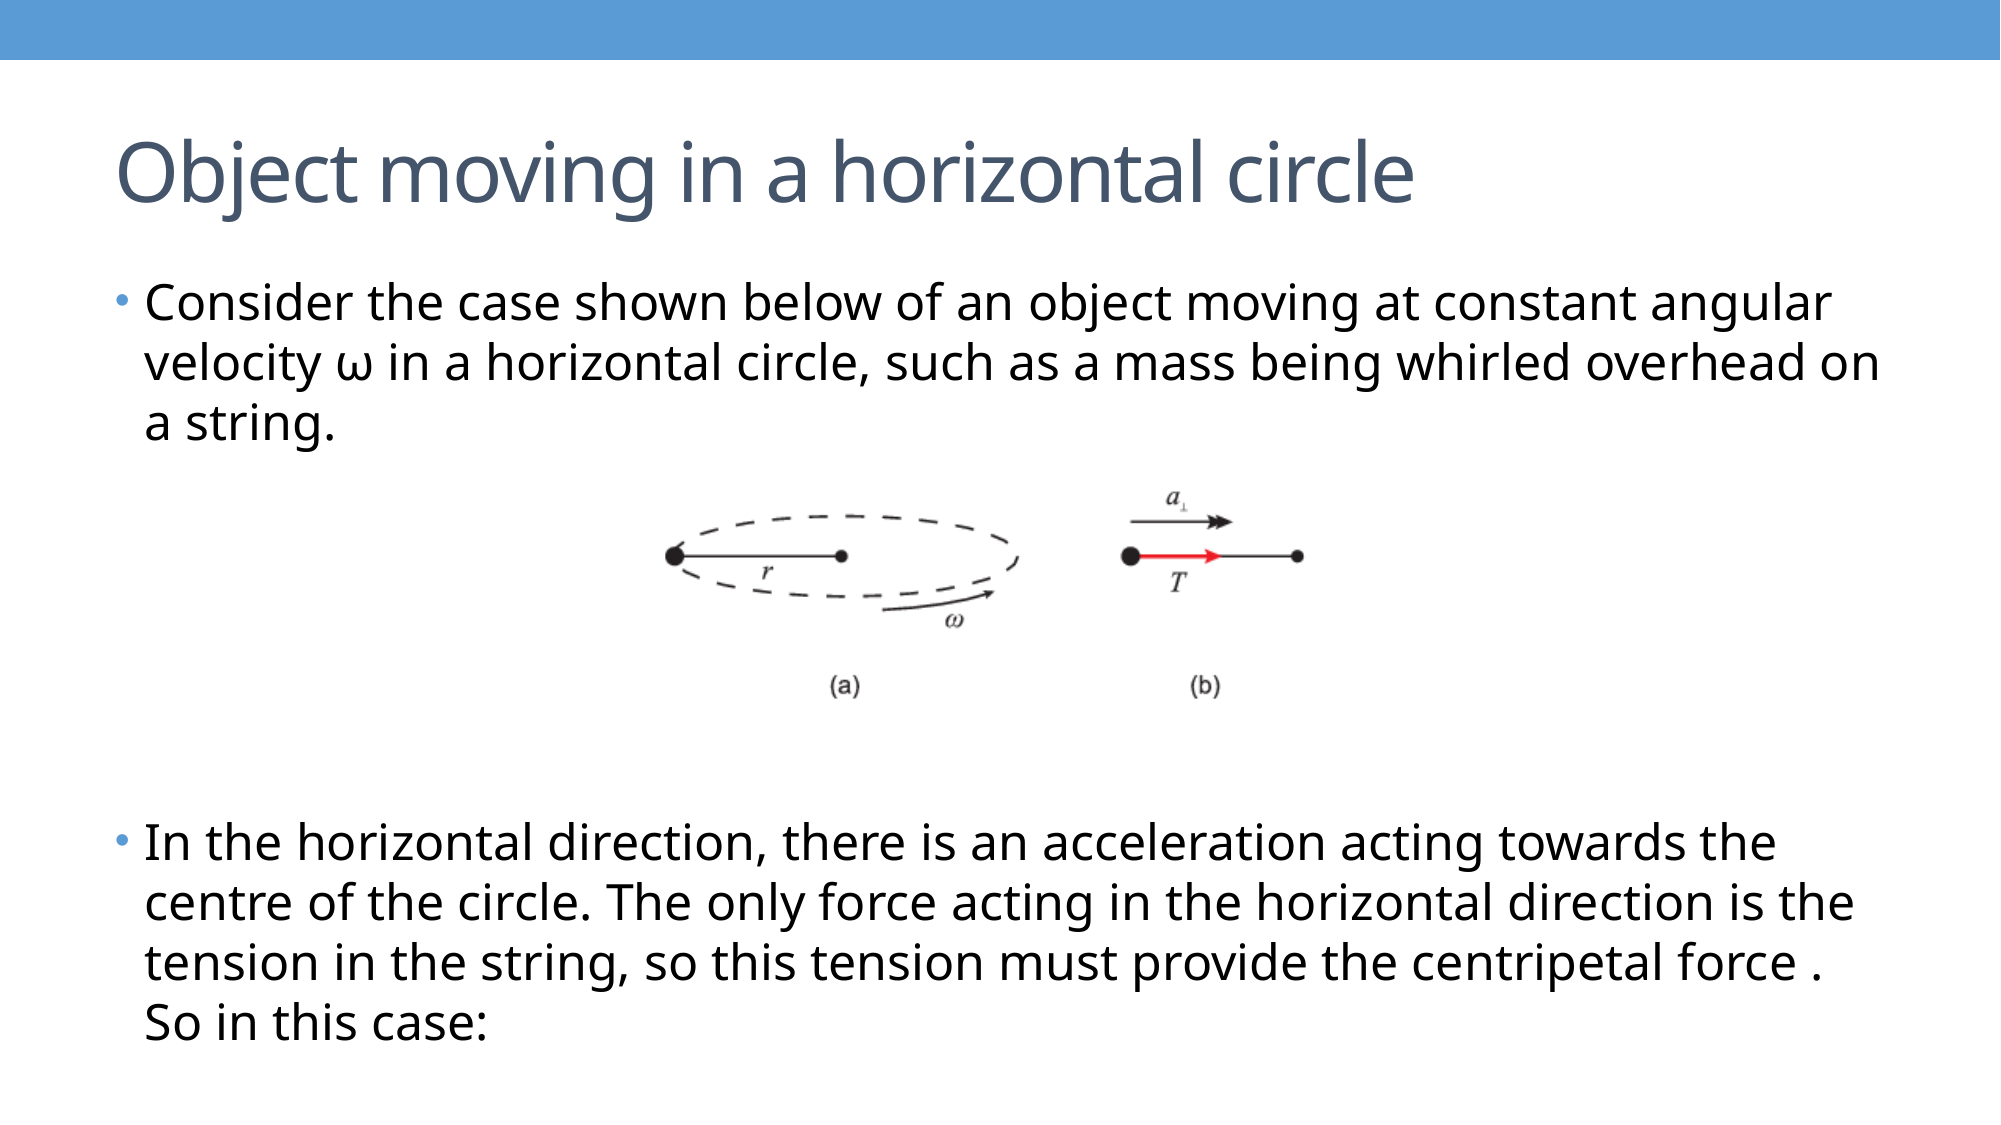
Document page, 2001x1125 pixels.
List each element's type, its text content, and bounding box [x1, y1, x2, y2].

title Object moving in a horizontal circle [99, 87, 1900, 250]
picture [638, 437, 1357, 735]
